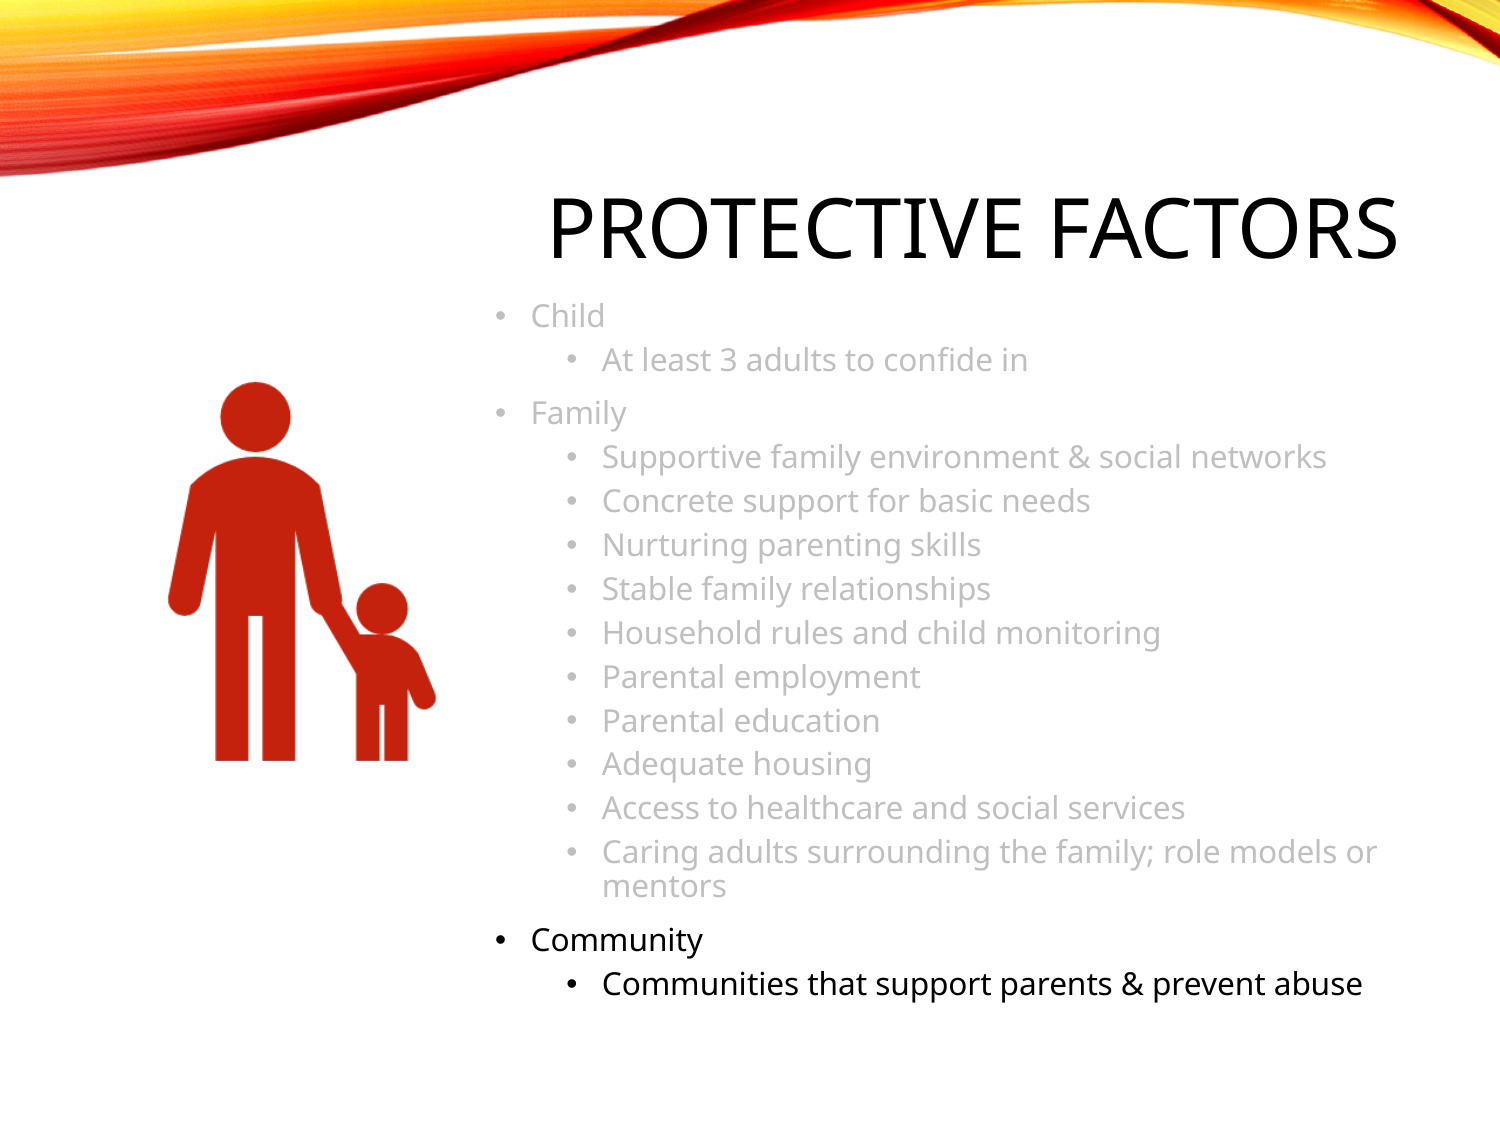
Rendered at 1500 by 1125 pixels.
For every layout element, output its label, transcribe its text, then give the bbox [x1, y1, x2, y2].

picture [77, 346, 527, 796]
picture [0, 0, 1500, 178]
list Child At least 3 adults to confide in Family Supportive family environment & social networks Concrete support for basic needs Nurturing parenting skills Stable family relationships Household rules and child monitoring Parental employment Parental education Adequate housing Access to healthcare and social services Caring adults surrounding the family; role models or mentors Community Communities that support parents & prevent abuse [480, 292, 1416, 1021]
title Protective Factors [493, 125, 1416, 292]
